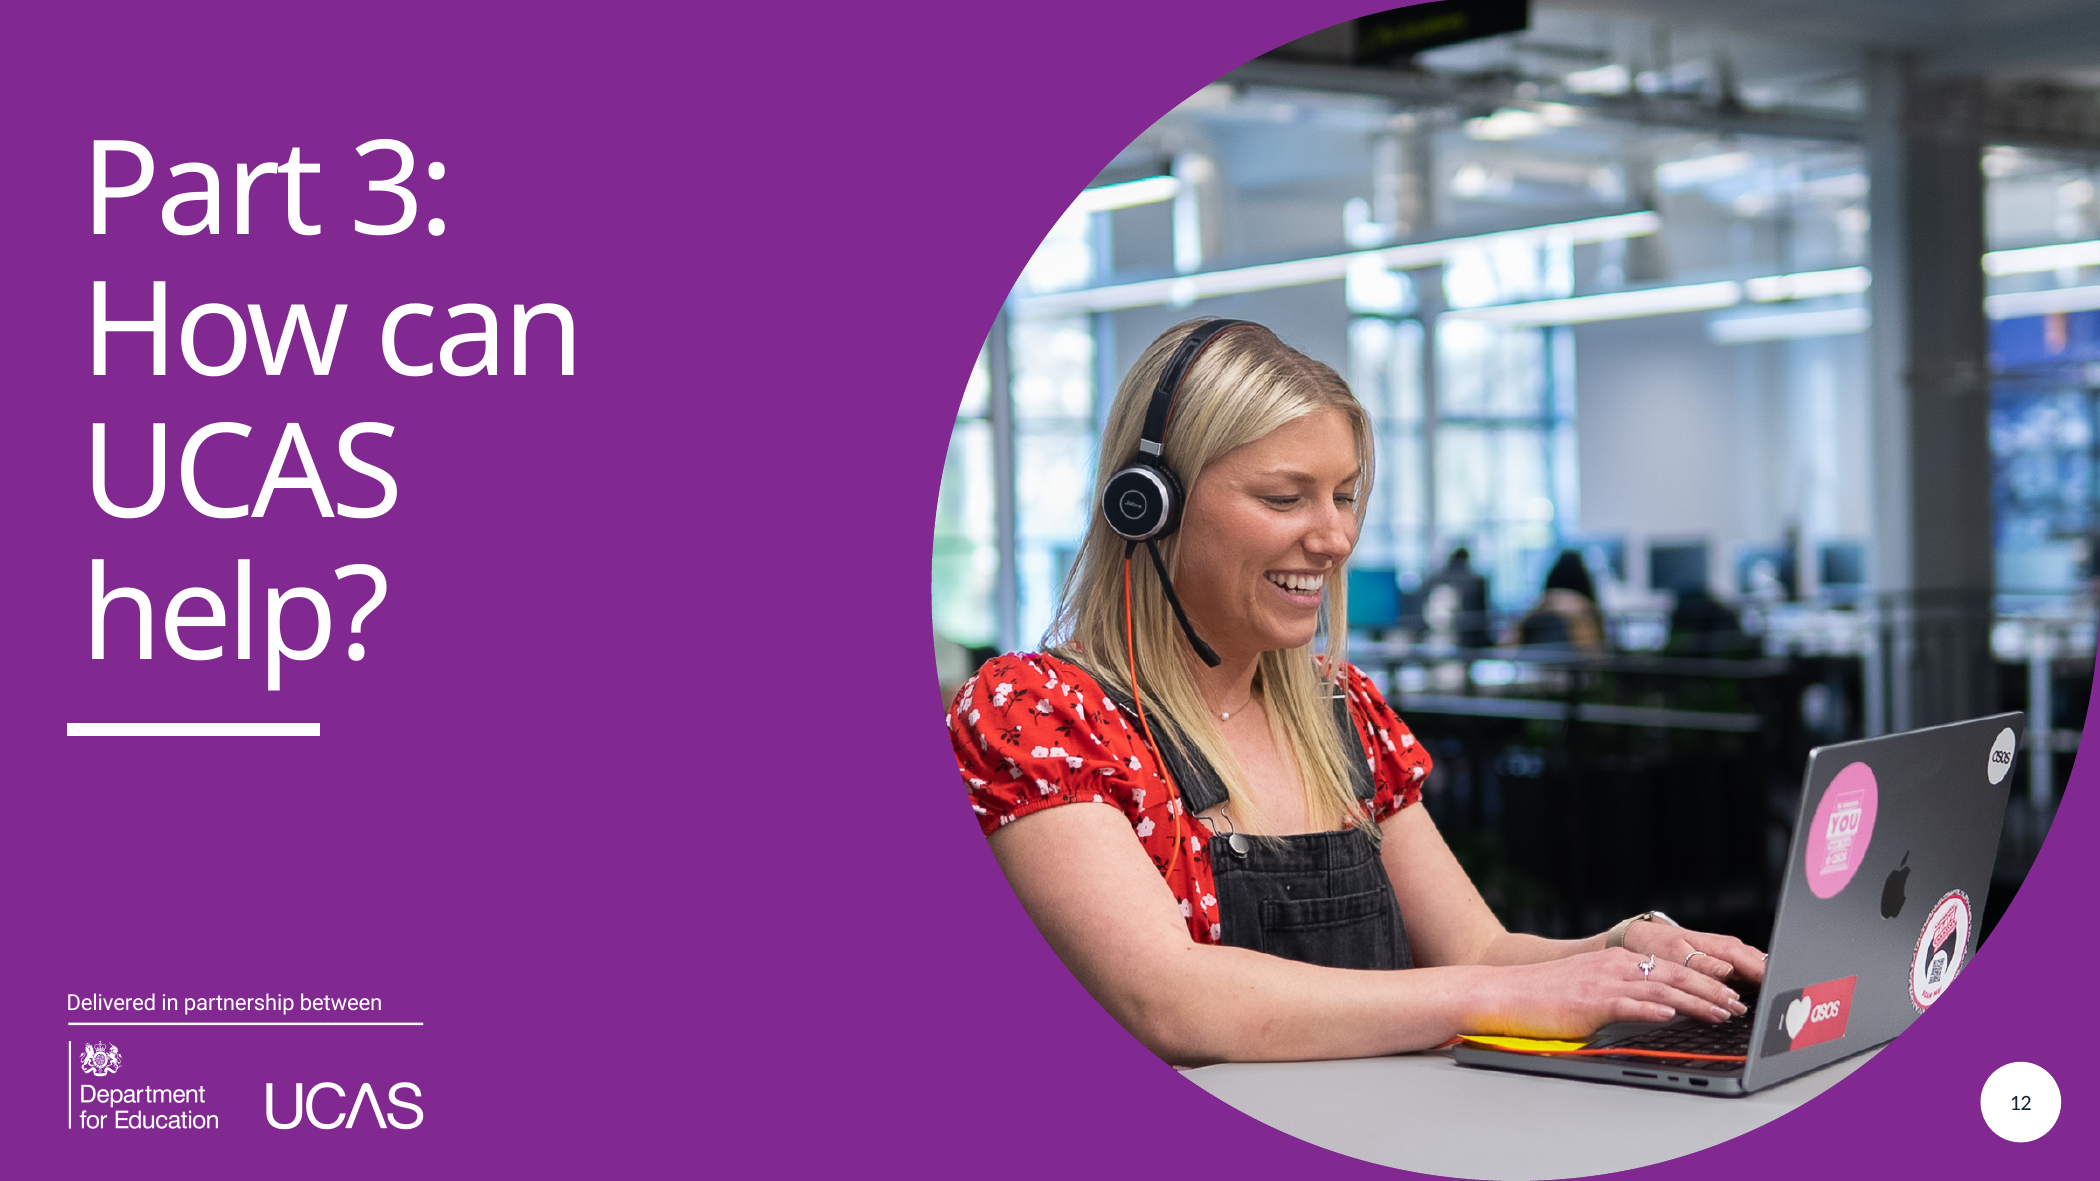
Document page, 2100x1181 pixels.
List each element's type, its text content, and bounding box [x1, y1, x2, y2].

title Part 3: How can UCAS help? [66, 215, 752, 688]
picture [66, 992, 426, 1132]
picture [931, 0, 2100, 1181]
